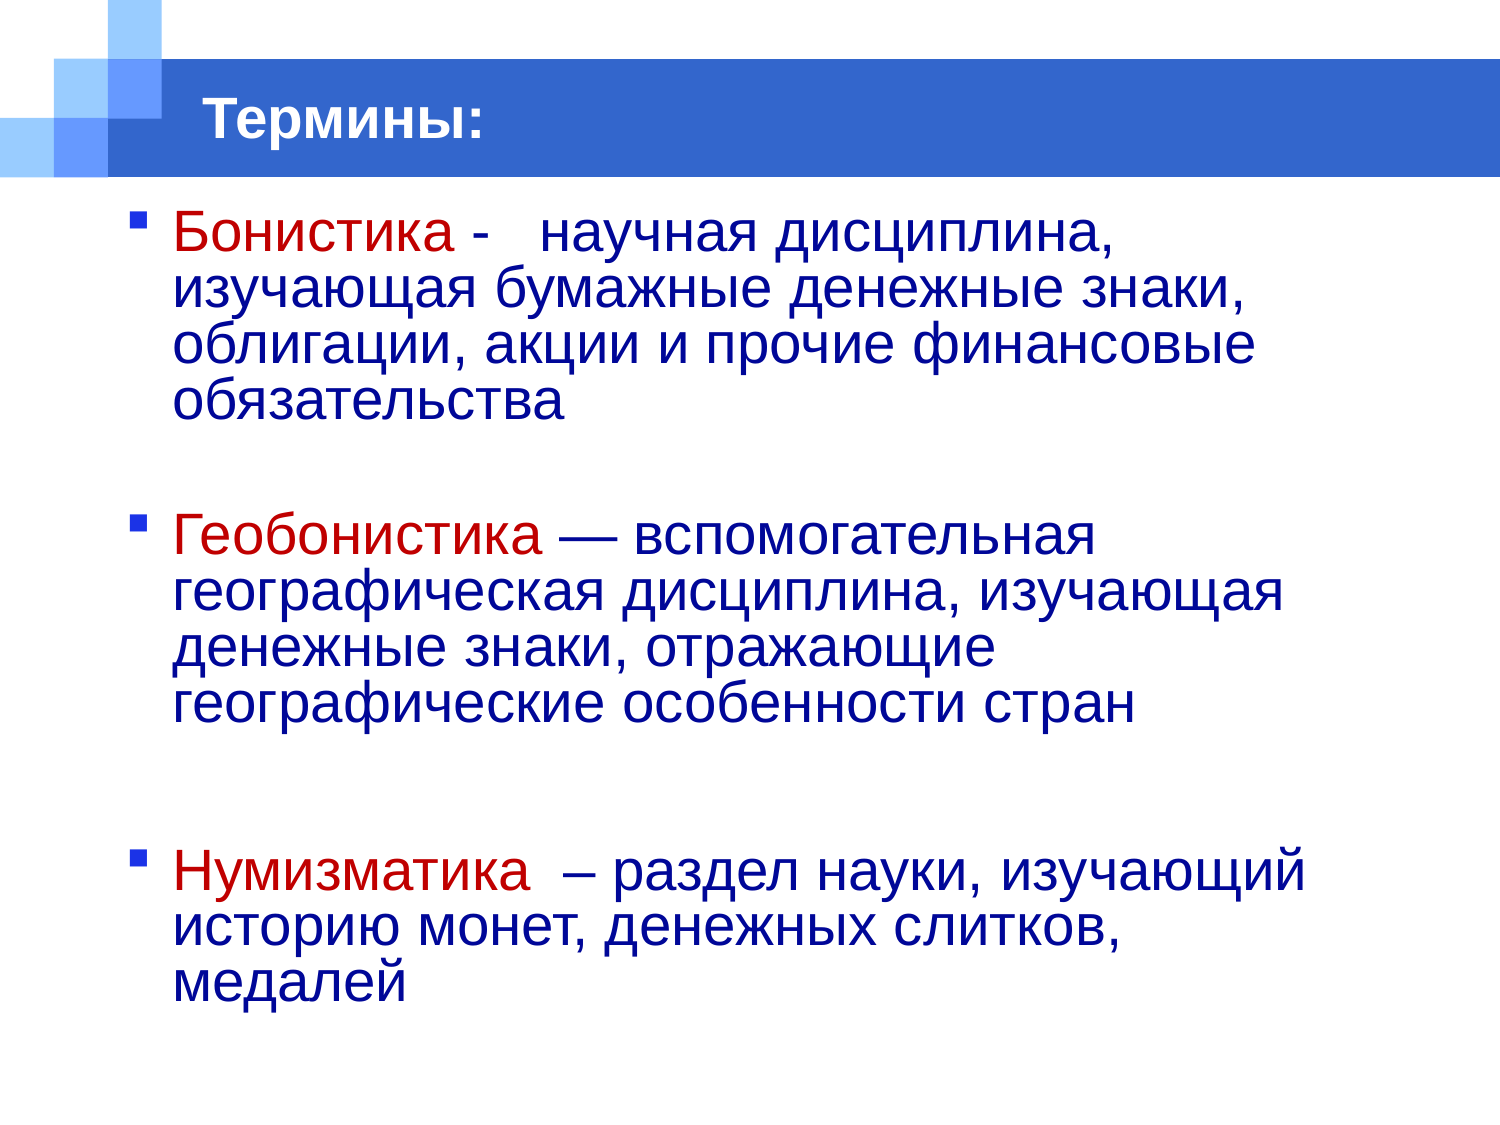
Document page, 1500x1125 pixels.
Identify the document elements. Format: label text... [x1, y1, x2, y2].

title Термины: [187, 74, 1401, 156]
list Бонистика - научная дисциплина, изучающая бумажные денежные знаки, облигации, акции и прочие финансовые обязательства Геобонистика — вспомогательная географическая дисциплина, изучающая денежные знаки, отражающие географические особенности стран Нумизматика – раздел науки, изучающий историю монет, денежных слитков, медалей [34, 198, 1386, 1079]
